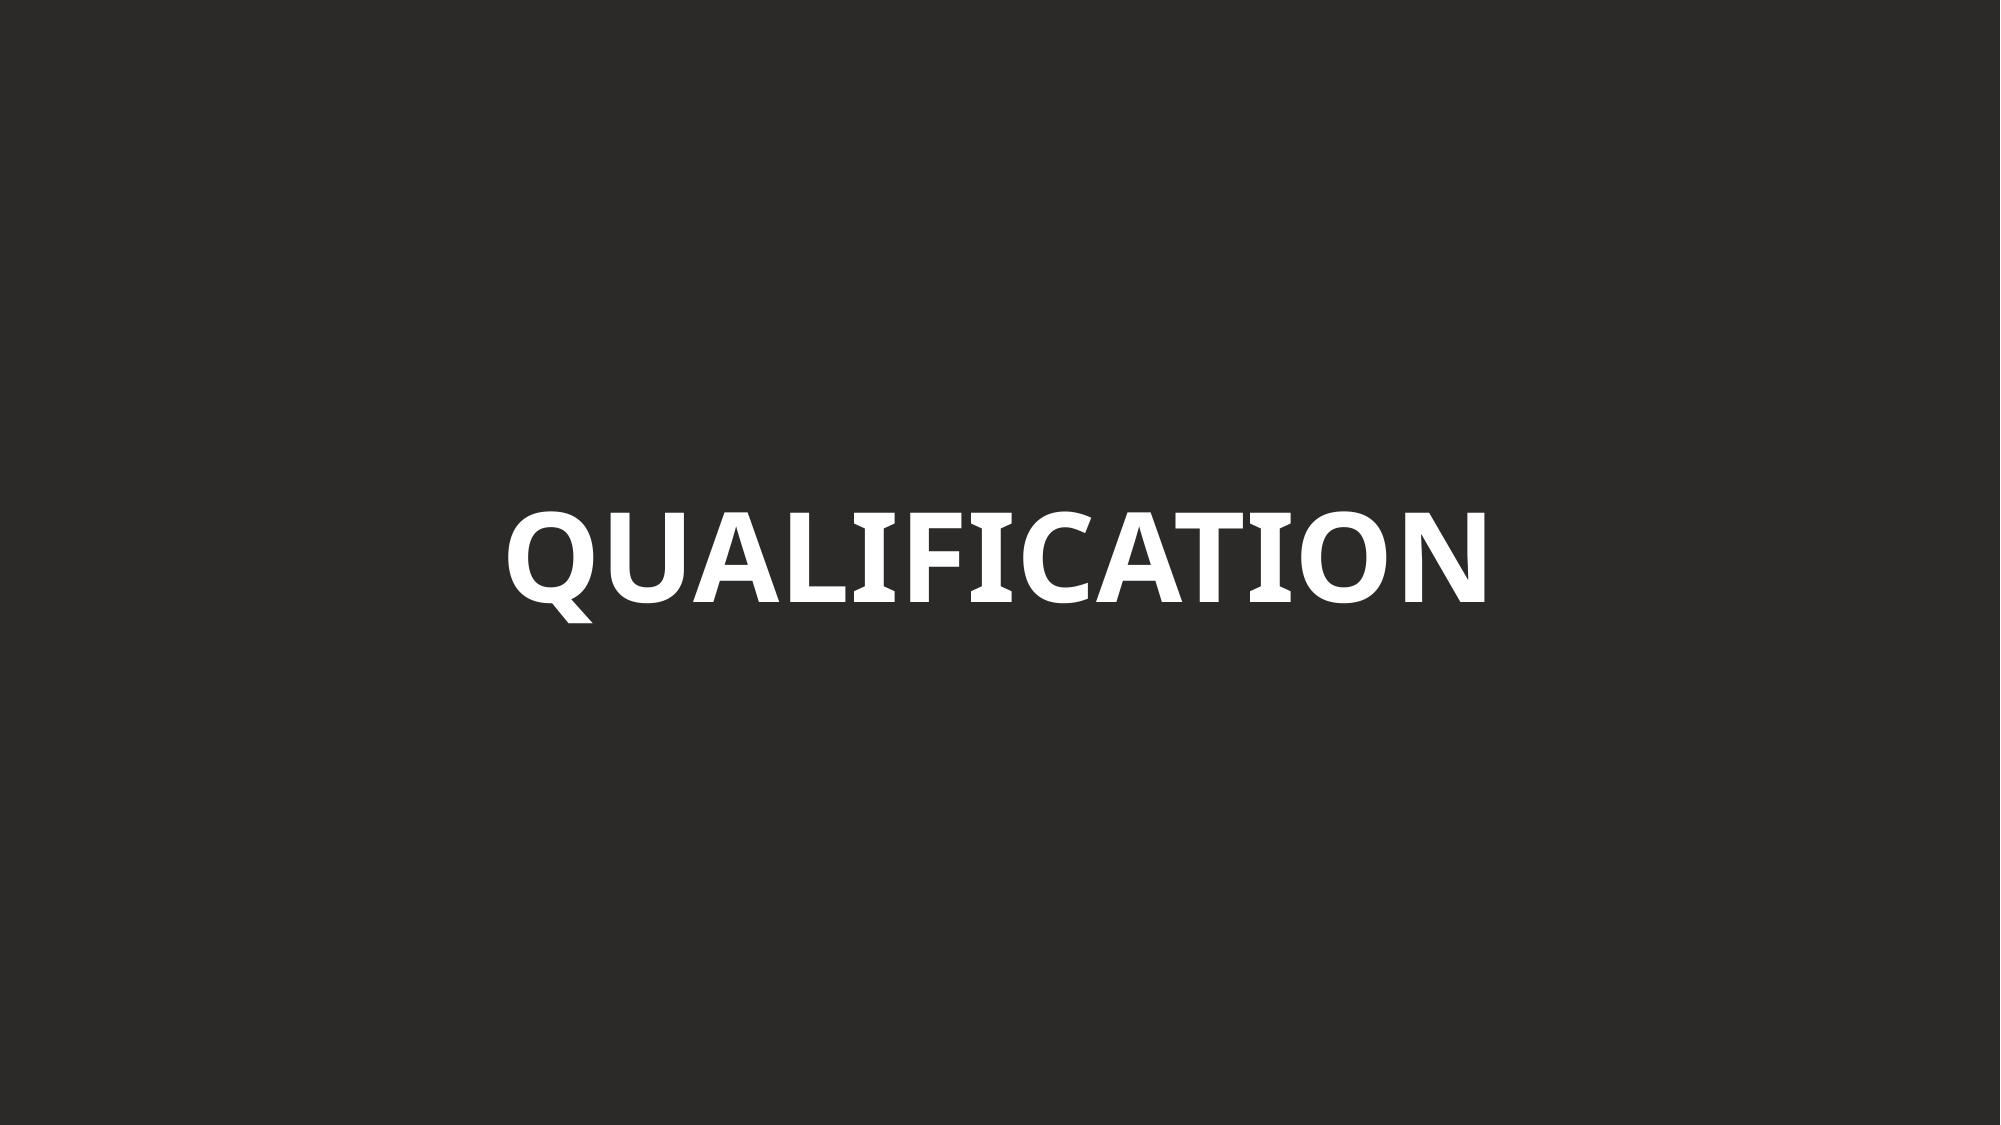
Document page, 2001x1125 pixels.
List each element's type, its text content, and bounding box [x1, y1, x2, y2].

title QUALIFICATION [136, 328, 1862, 797]
